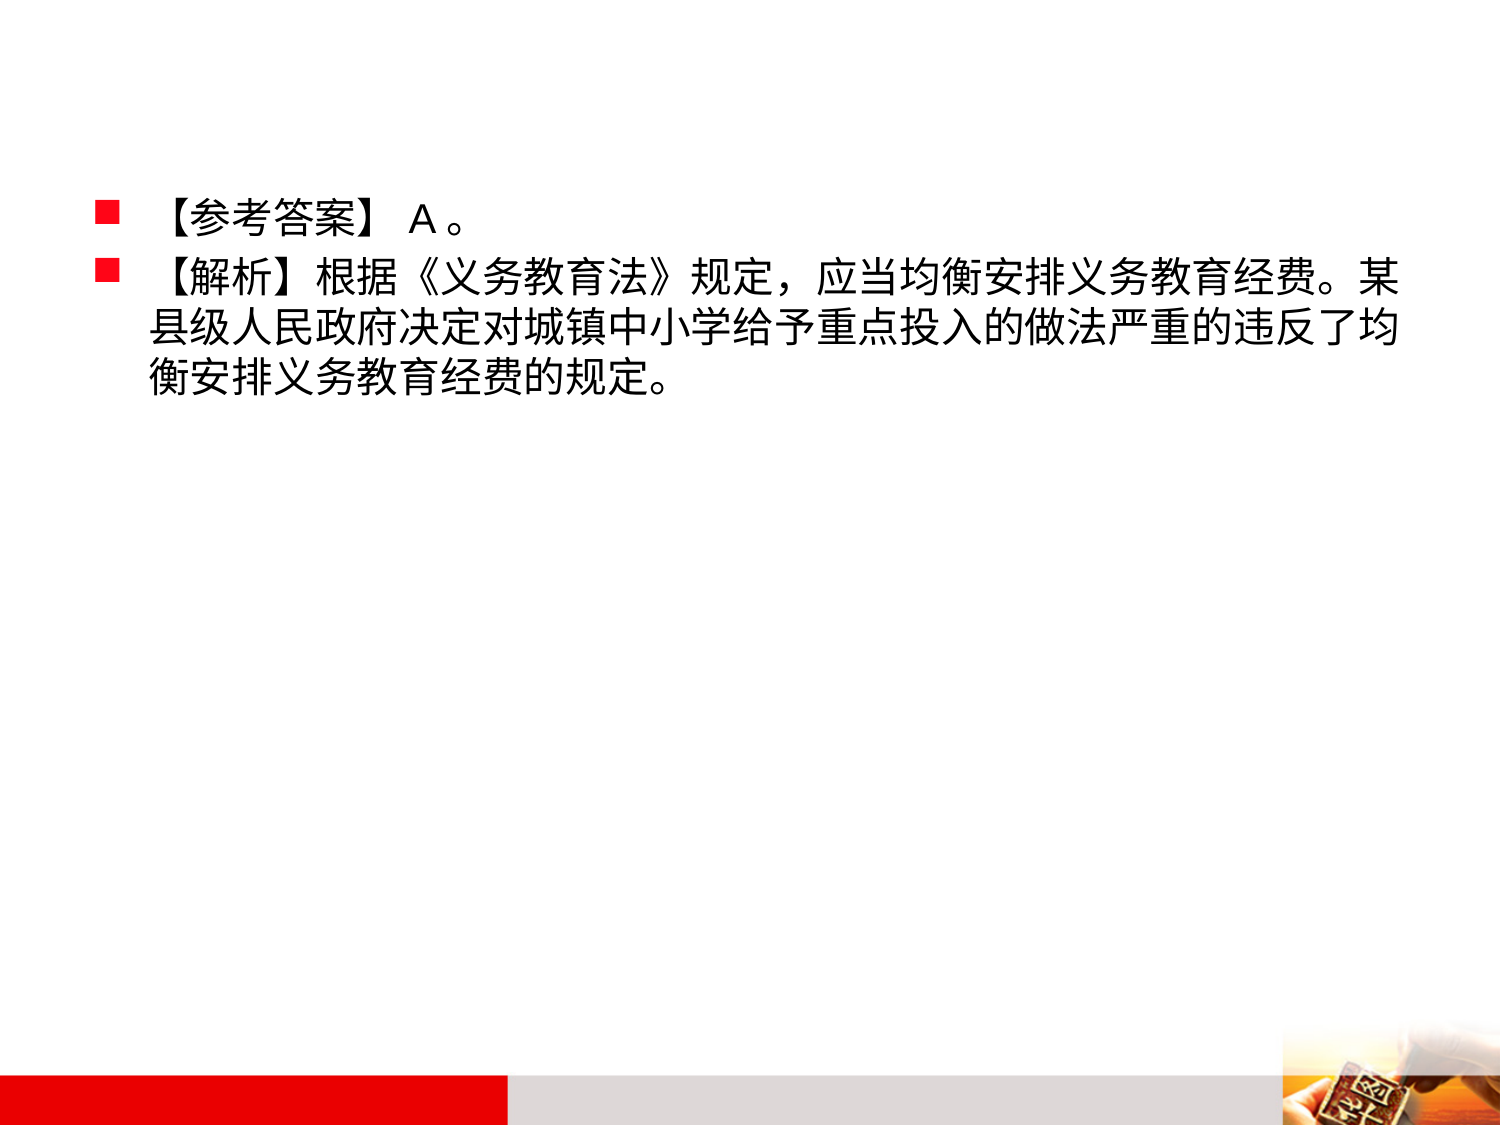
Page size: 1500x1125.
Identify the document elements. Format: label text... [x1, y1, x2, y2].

list 【参考答案】A。 【解析】根据《义务教育法》规定，应当均衡安排义务教育经费。某县级人民政府决定对城镇中小学给予重点投入的做法严重的违反了均衡安排义务教育经费的规定。 [76, 184, 1424, 1006]
picture [0, 0, 1500, 1125]
